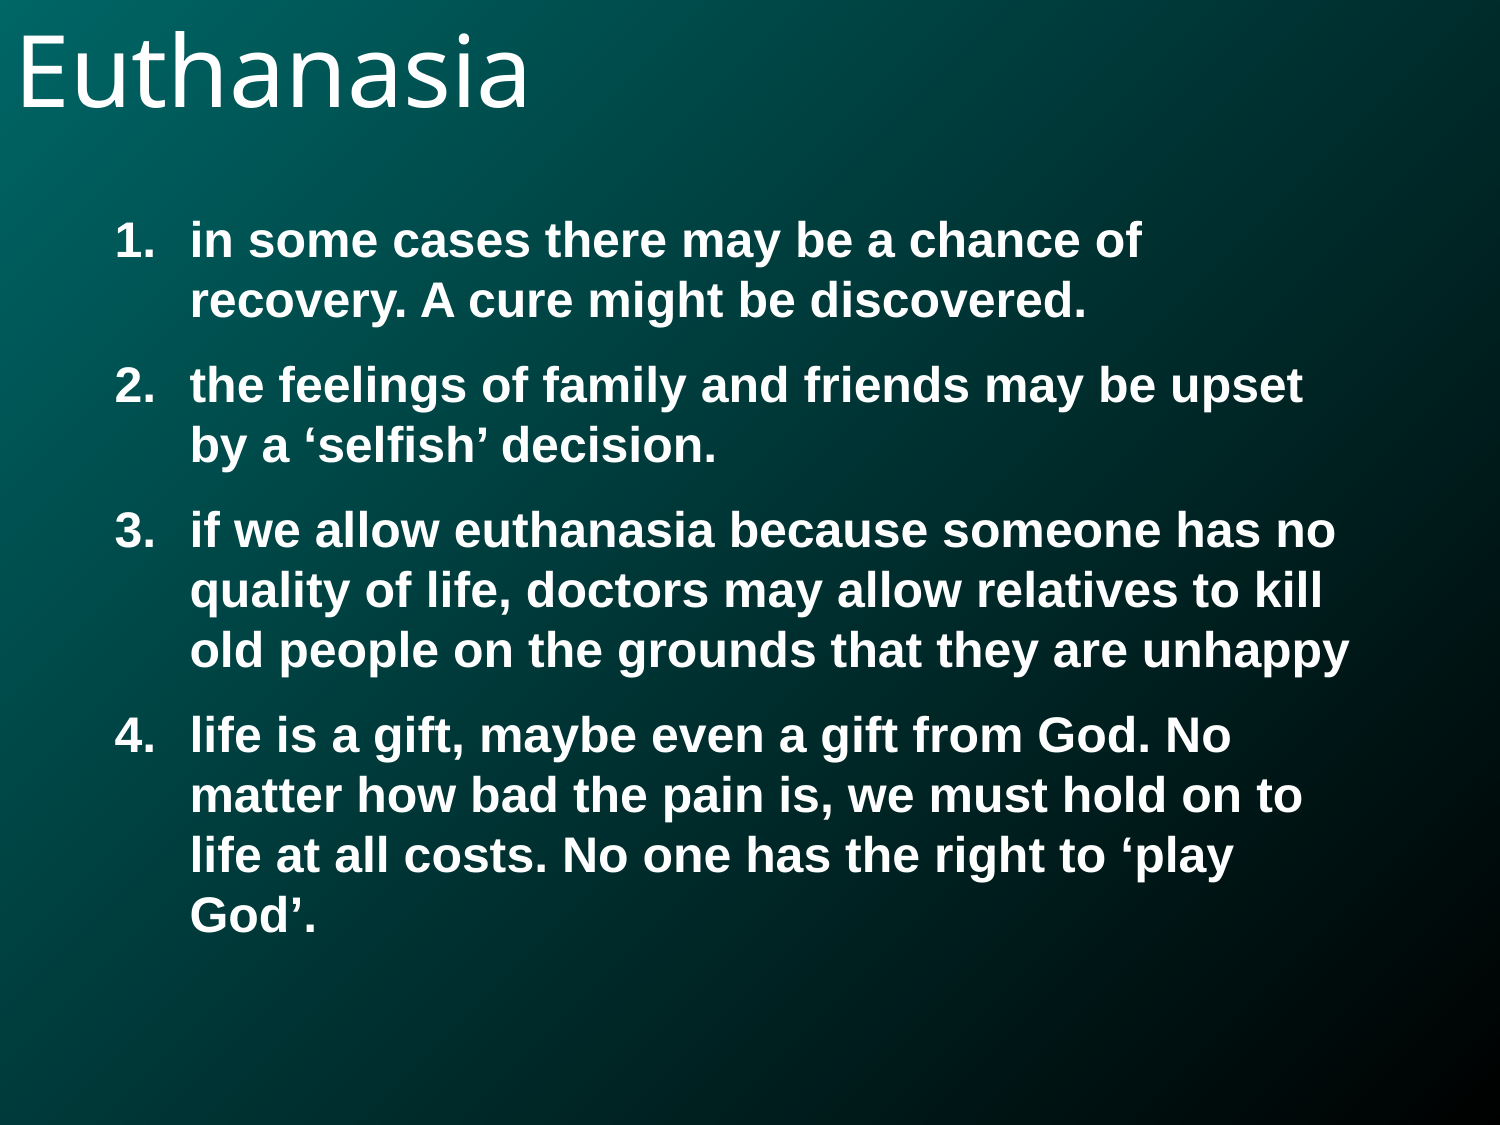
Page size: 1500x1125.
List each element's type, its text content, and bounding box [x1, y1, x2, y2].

text_box Euthanasia [0, 0, 1125, 135]
text_box in some cases there may be a chance of recovery. A cure might be discovered. the feelings of family and friends may be upset by a ‘selfish’ decision. if we allow euthanasia because someone has no quality of life, doctors may allow relatives to kill old people on the grounds that they are unhappy life is a gift, maybe even a gift from God. No matter how bad the pain is, we must hold on to life at all costs. No one has the right to ‘play God’. [99, 200, 1375, 1007]
